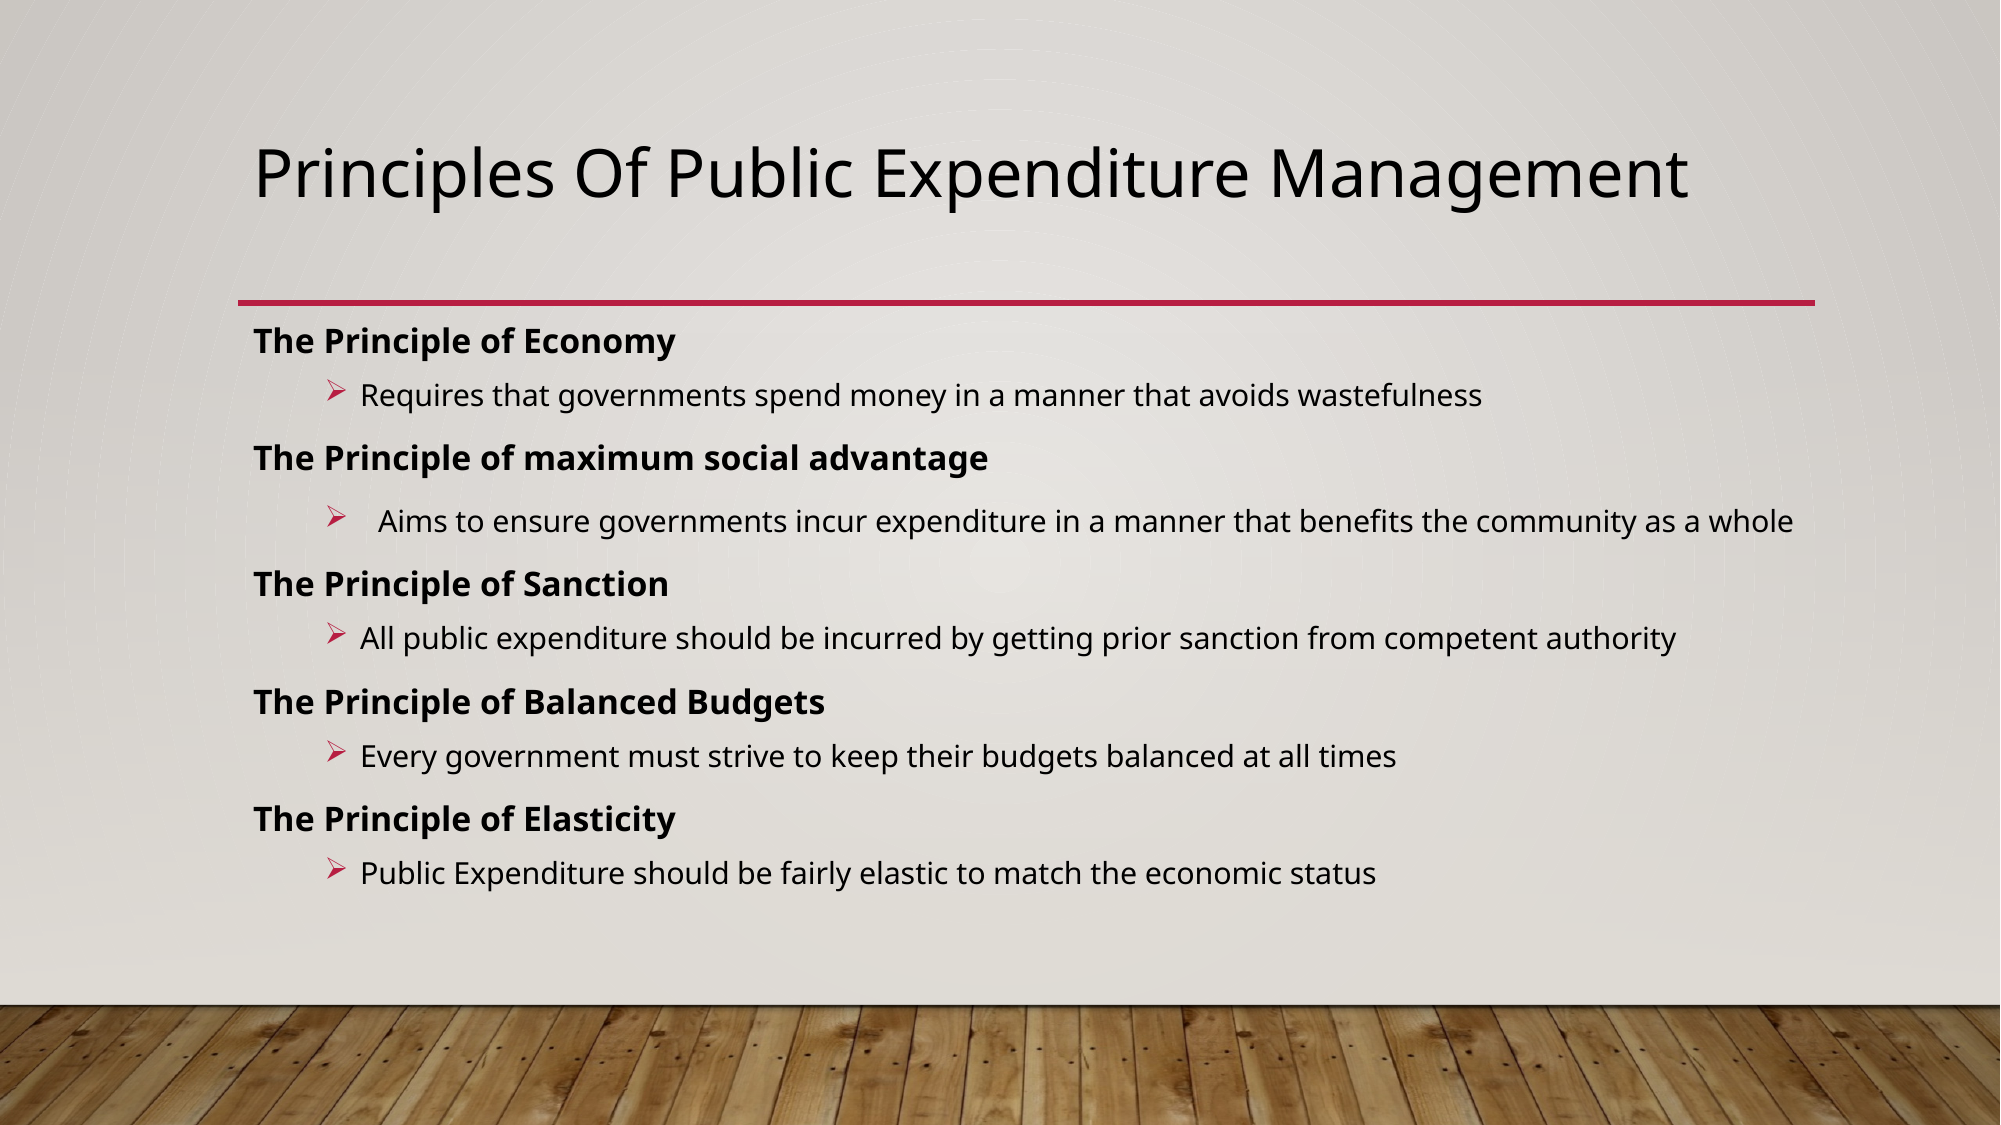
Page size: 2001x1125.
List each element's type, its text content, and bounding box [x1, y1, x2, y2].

title Principles Of Public Expenditure Management [238, 131, 1814, 304]
picture [0, 1005, 2000, 1125]
list The Principle of Economy Requires that governments spend money in a manner that avoids wastefulness The Principle of maximum social advantage Aims to ensure governments incur expenditure in a manner that benefits the community as a whole The Principle of Sanction All public expenditure should be incurred by getting prior sanction from competent authority The Principle of Balanced Budgets Every government must strive to keep their budgets balanced at all times The Principle of Elasticity Public Expenditure should be fairly elastic to match the economic status [238, 304, 1814, 961]
